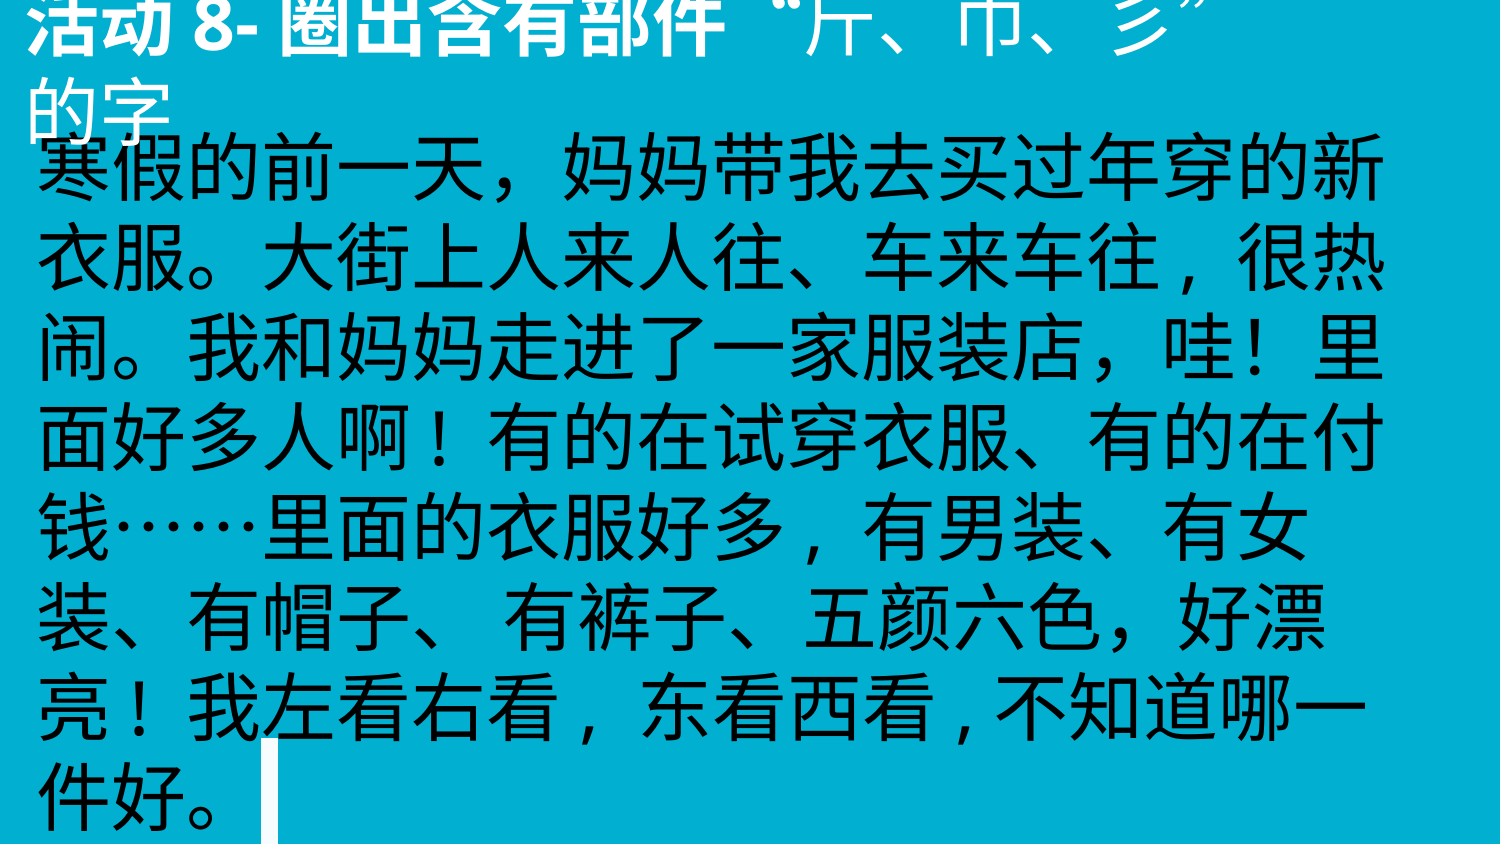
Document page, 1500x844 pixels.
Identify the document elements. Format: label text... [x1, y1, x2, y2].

text_box 寒假的前一天，妈妈带我去买过年穿的新衣服。大街上人来人往、车来车往, 很热闹。我和妈妈走进了一家服装店，哇！里面好多人啊! 有的在试穿衣服、有的在付钱……里面的衣服好多, 有男装、有女装、有帽子、 有裤子、五颜六色，好漂亮! 我左看右看, 东看西看,不知道哪一件好。 [21, 129, 1448, 831]
text_box 活动8-圈出含有部件“斤、巾、彡” 的字 [9, 0, 1351, 161]
